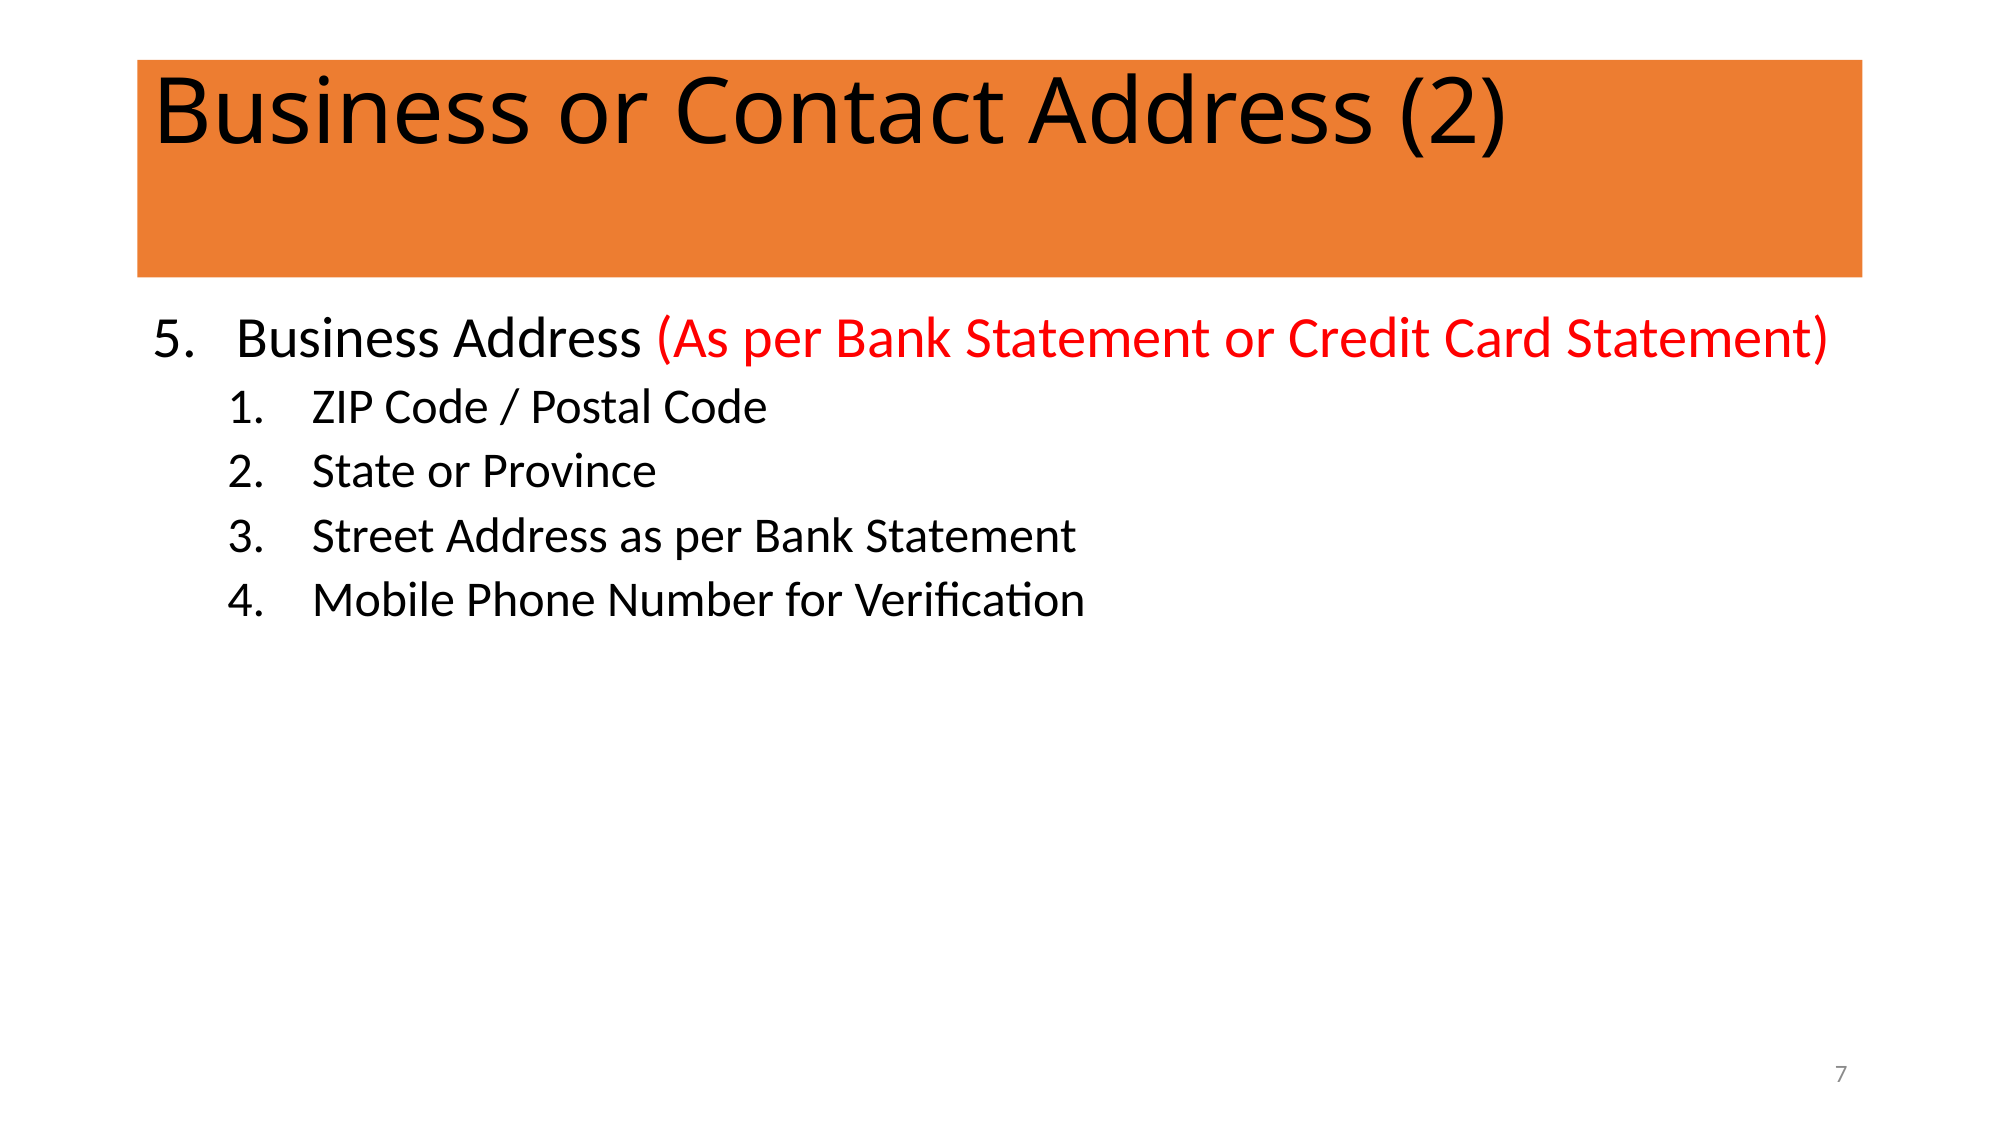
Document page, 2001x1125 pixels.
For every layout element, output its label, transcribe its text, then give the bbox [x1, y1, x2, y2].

list Business Address (As per Bank Statement or Credit Card Statement) ZIP Code / Postal Code State or Province Street Address as per Bank Statement Mobile Phone Number for Verification [137, 299, 1863, 1014]
slide_number 7 [1412, 1042, 1863, 1103]
title Business or Contact Address (2) [137, 59, 1863, 278]
